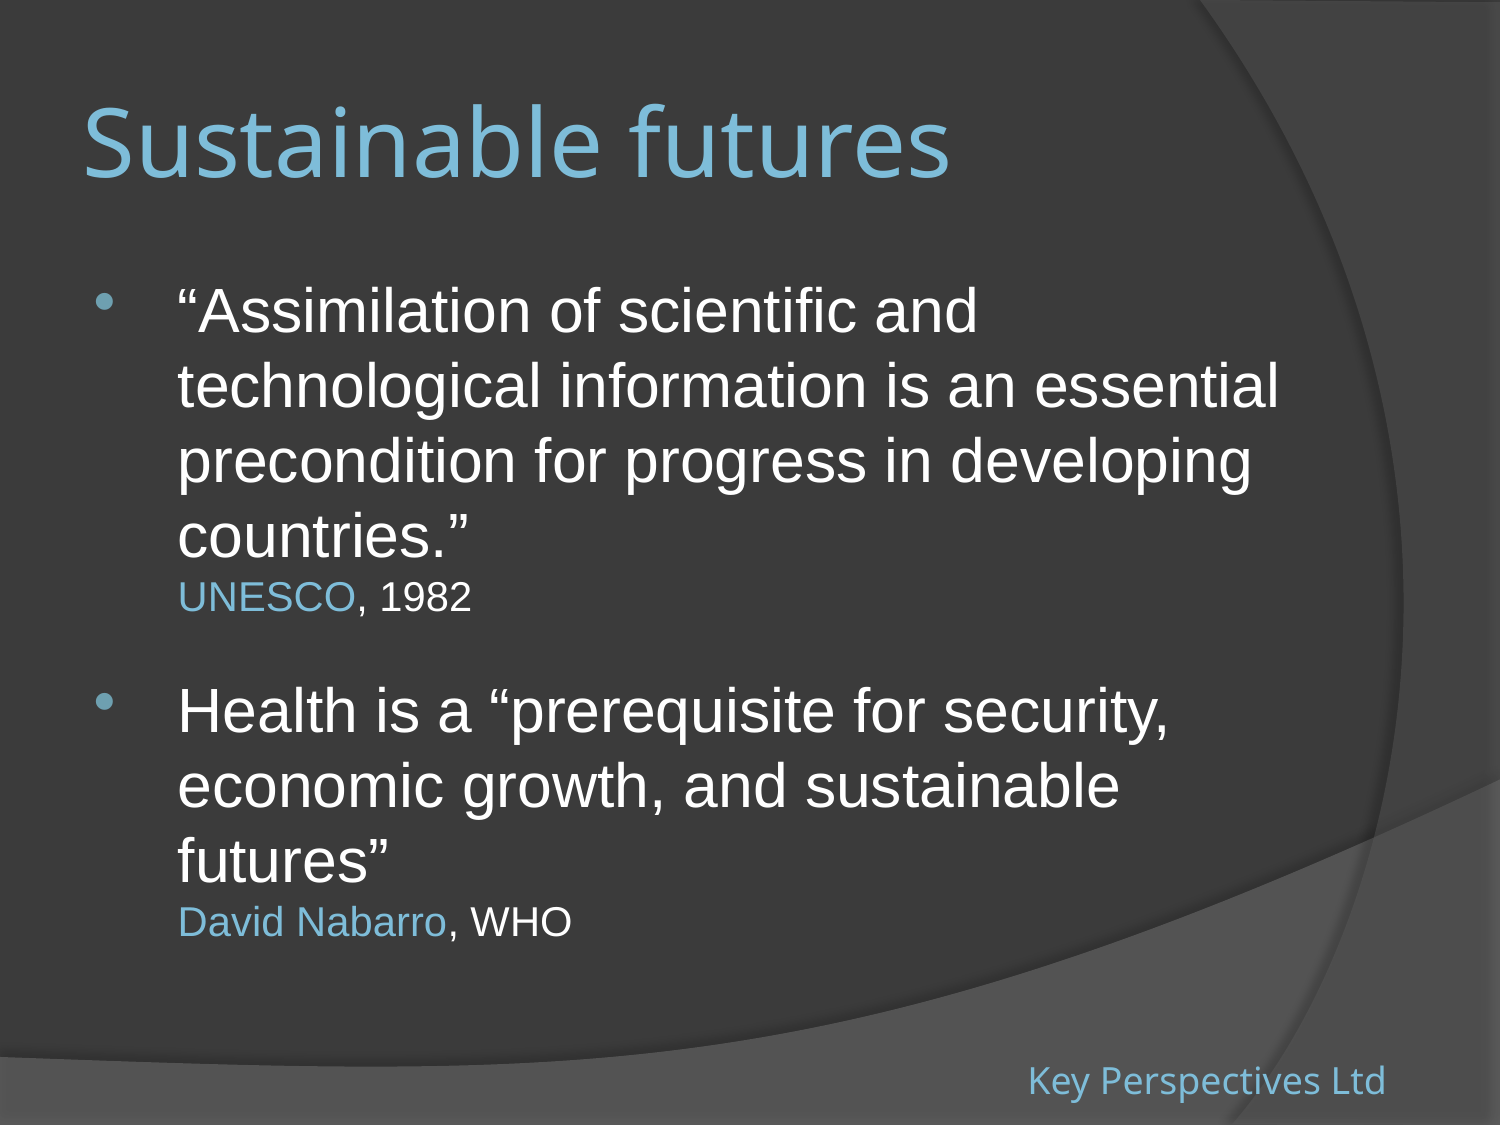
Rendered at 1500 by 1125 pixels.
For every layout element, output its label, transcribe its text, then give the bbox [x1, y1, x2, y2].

list “Assimilation of scientific and technological information is an essential precondition for progress in developing countries.” UNESCO, 1982 Health is a “prerequisite for security, economic growth, and sustainable futures” David Nabarro, WHO [74, 262, 1301, 1006]
text_box Key Perspectives Ltd [1012, 1049, 1475, 1110]
title Sustainable futures [74, 44, 1301, 233]
